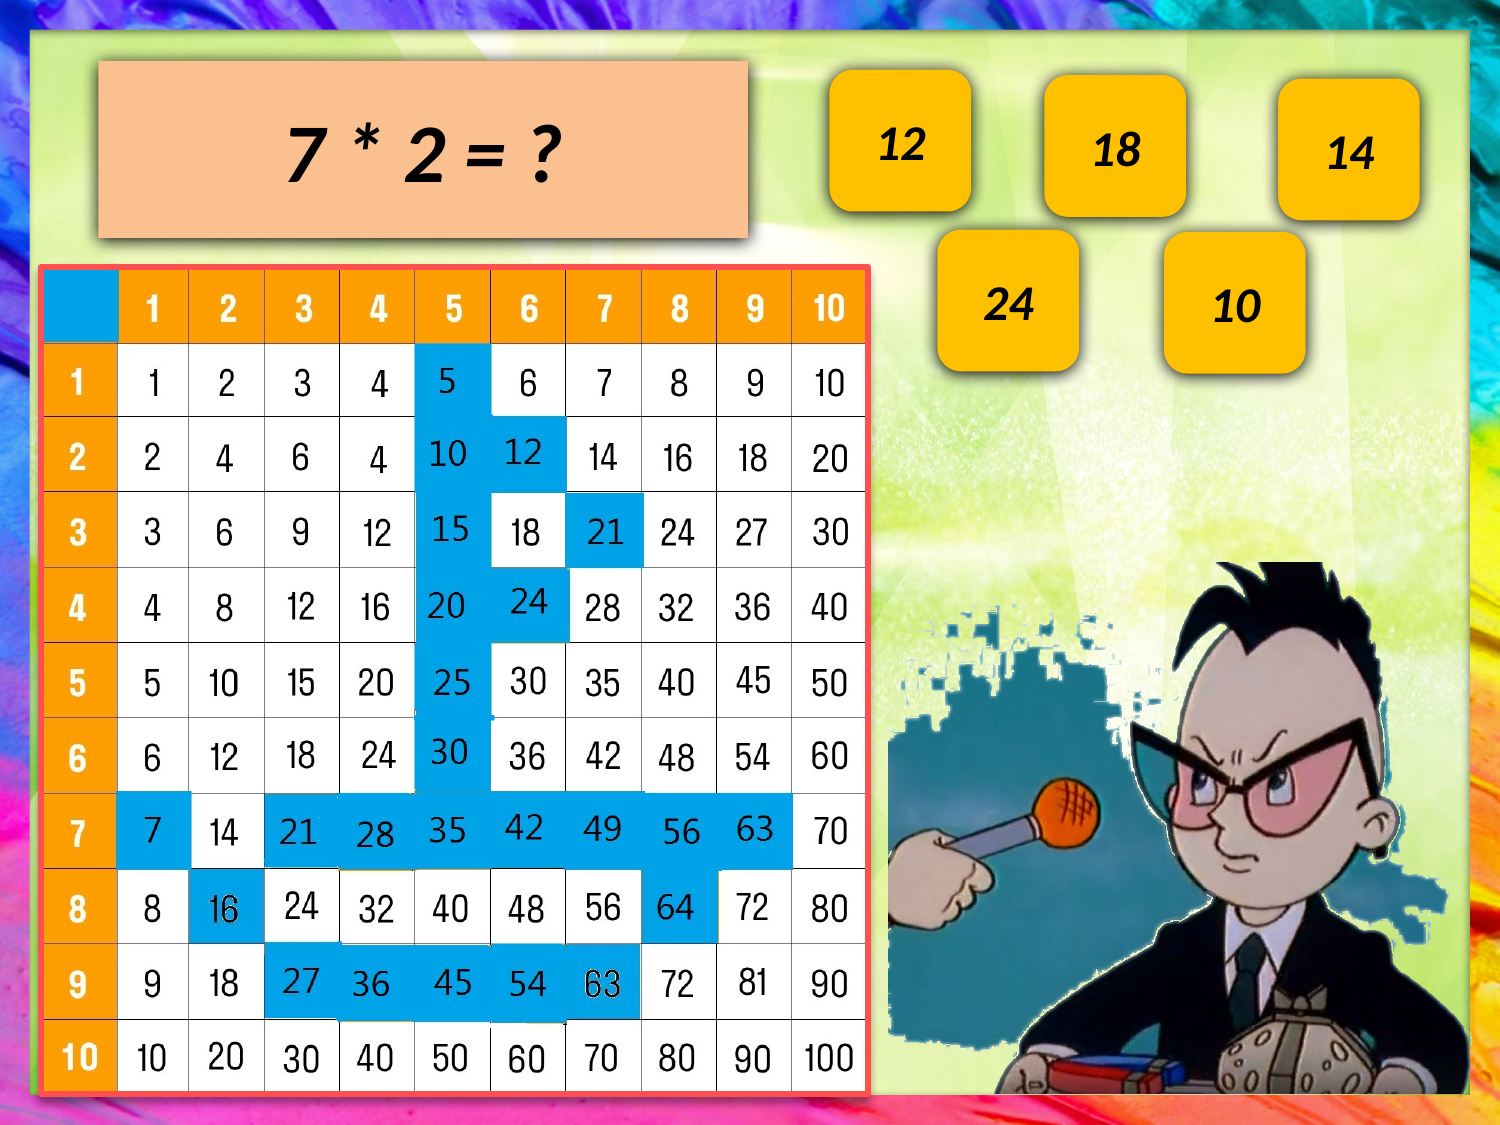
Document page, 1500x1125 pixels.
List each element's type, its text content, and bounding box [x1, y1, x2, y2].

text_box 14 [1276, 76, 1422, 223]
text_box 7 * 2 = ? [96, 59, 750, 240]
text_box 12 [827, 67, 974, 214]
picture [32, 32, 1500, 1095]
text_box 10 [1161, 229, 1308, 376]
text_box 18 [1042, 73, 1189, 219]
text_box [39, 265, 870, 1096]
text_box [0, 0, 1500, 1125]
text_box 24 [935, 227, 1082, 374]
